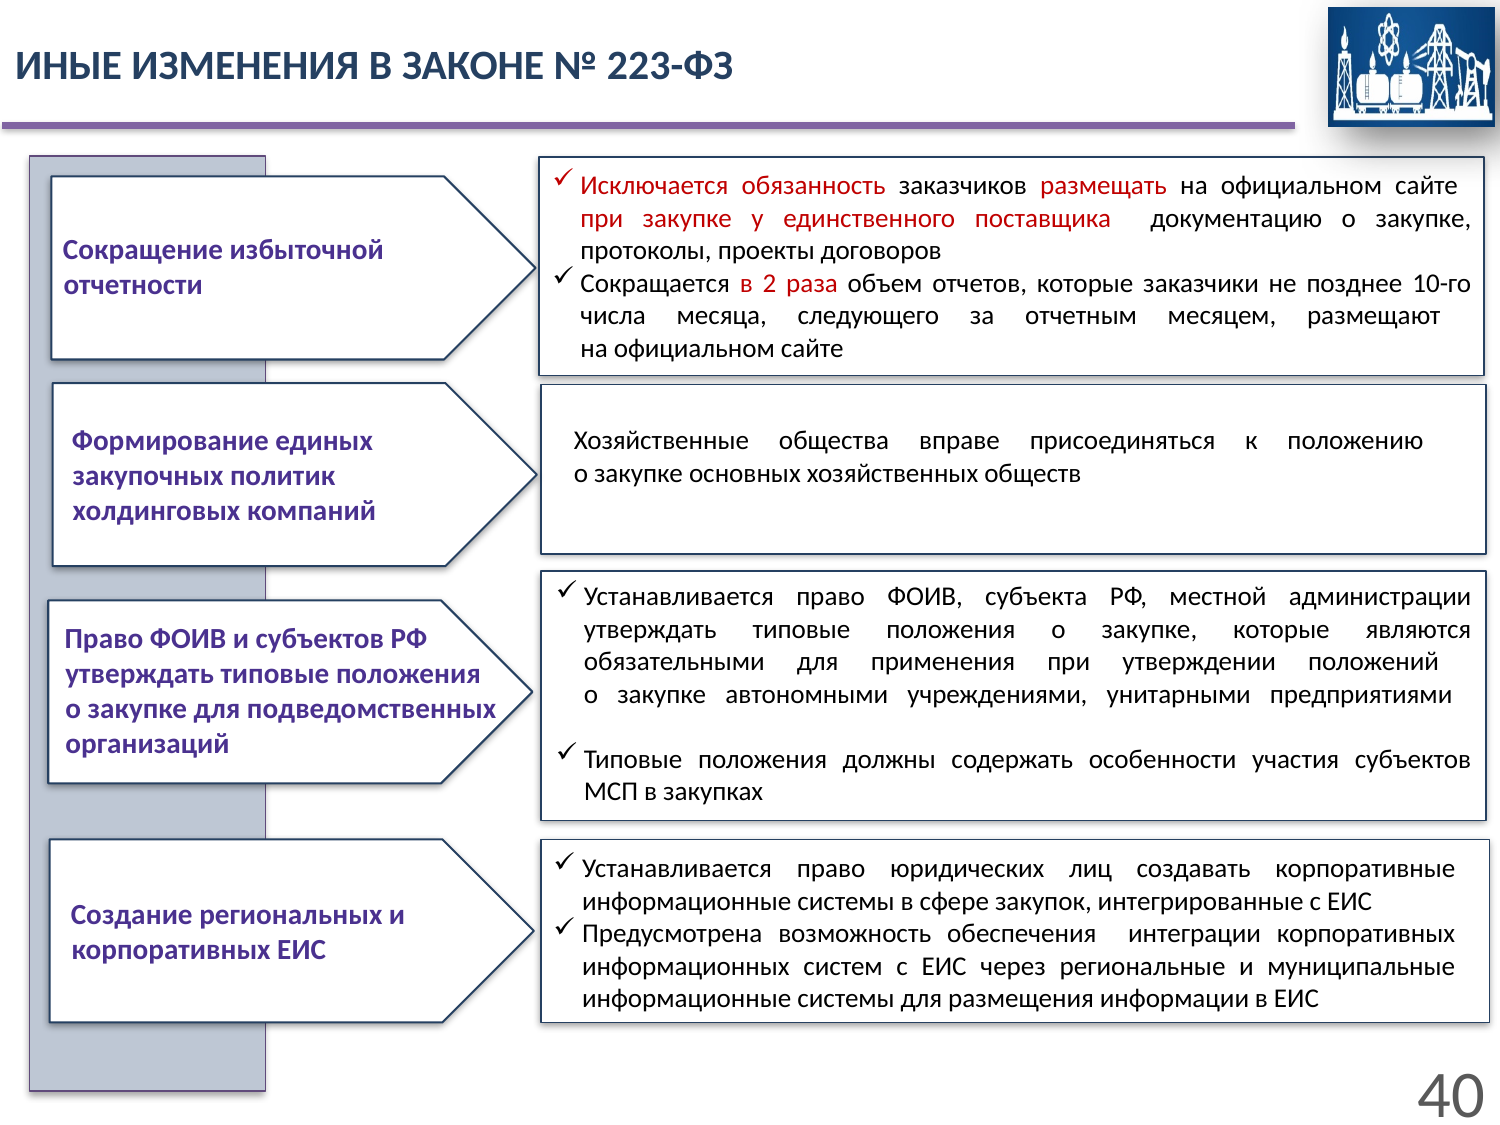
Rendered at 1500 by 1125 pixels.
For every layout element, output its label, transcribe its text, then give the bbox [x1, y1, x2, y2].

text_box [540, 384, 1487, 555]
text_box [500, 895, 535, 966]
text_box [29, 155, 266, 1092]
text_box [50, 175, 533, 361]
text_box [540, 570, 1487, 821]
picture [1328, 6, 1495, 127]
text_box 40 [1400, 1057, 1500, 1125]
text_box [538, 370, 1485, 376]
text_box [514, 672, 534, 712]
text_box Сокращение избыточной отчетности [48, 223, 491, 308]
text_box [540, 839, 1490, 1023]
text_box [47, 599, 459, 785]
text_box ИНЫЕ ИЗМЕНЕНИЯ В ЗАКОНЕ № 223-ФЗ [0, 0, 1295, 126]
text_box Устанавливается право юридических лиц создавать корпоративные информационные системы в сфере закупок, интегрированные с ЕИС Предусмотрена возможность обеспечения интеграции корпоративных информационных систем с ЕИС через региональные и муниципальные информационные системы для размещения информации в ЕИС [538, 843, 1470, 1021]
text_box Исключается обязанность заказчиков размещать на официальном сайте при закупке у единственного поставщика документацию о закупке, протоколы, проекты договоров Сокращается в 2 раза объем отчетов, которые заказчики не позднее 10-го числа месяца, следующего за отчетным месяцем, размещают на официальном сайте [537, 160, 1486, 370]
text_box Устанавливается право ФОИВ, субъекта РФ, местной администрации утверждать типовые положения о закупке, которые являются обязательными для применения при утверждении положений о закупке автономными учреждениями, унитарными предприятиями Типовые положения должны содержать особенности участия субъектов МСП в закупках [541, 571, 1486, 814]
text_box [48, 838, 493, 1024]
text_box [500, 436, 538, 513]
text_box [538, 156, 1332, 160]
text_box Хозяйственные общества вправе присоединяться к положению о закупке основных хозяйственных обществ [558, 415, 1468, 496]
text_box [51, 382, 479, 567]
text_box Формирование единых закупочных политик холдинговых компаний [57, 414, 500, 534]
text_box Создание региональных и корпоративных ЕИС [56, 887, 500, 973]
text_box Право ФОИВ и субъектов РФ утверждать типовые положения о закупке для подведомственных организаций [49, 611, 514, 767]
